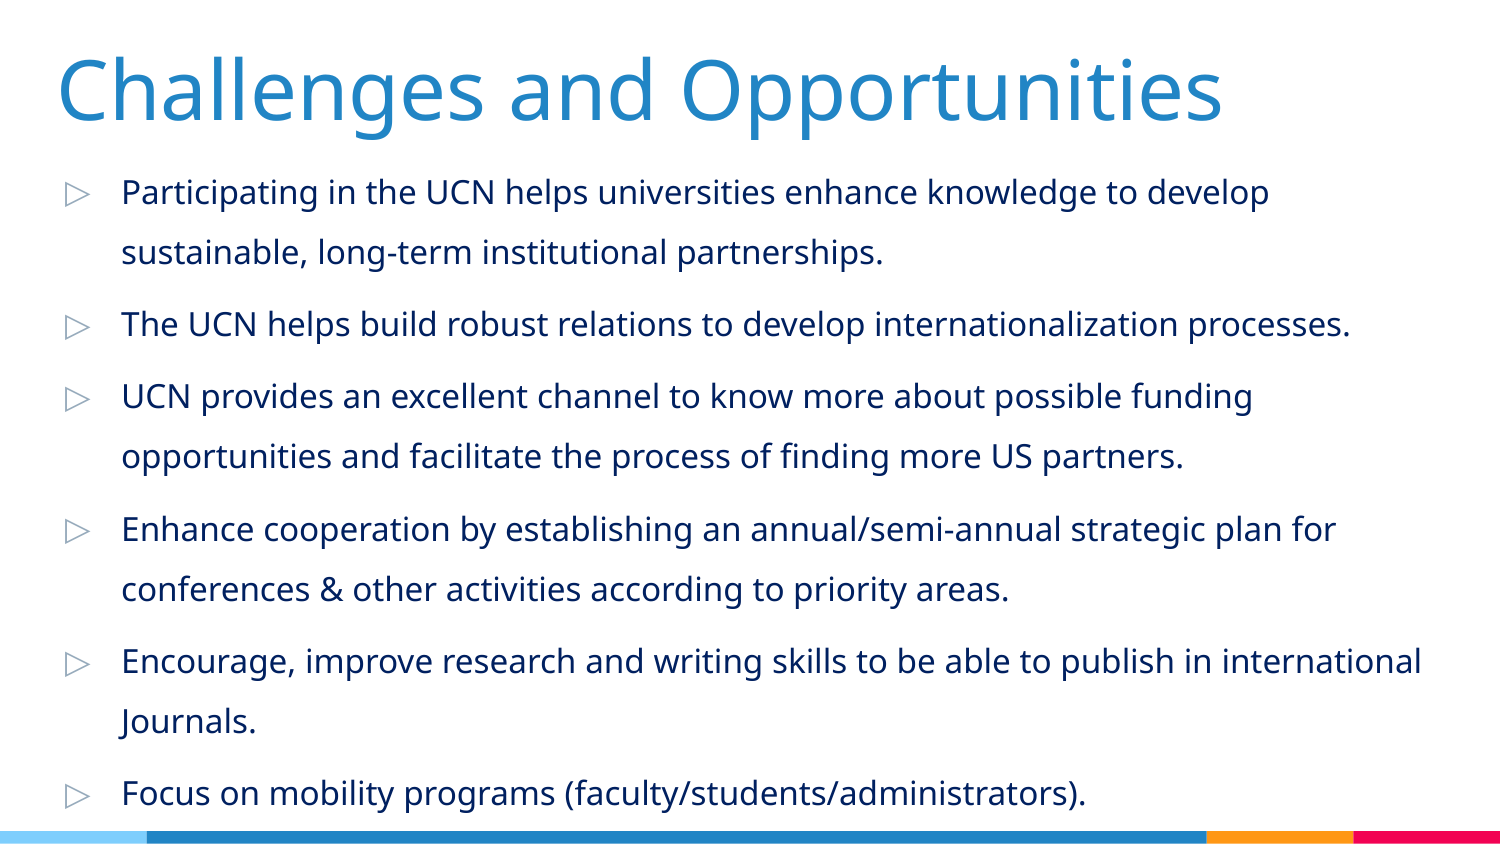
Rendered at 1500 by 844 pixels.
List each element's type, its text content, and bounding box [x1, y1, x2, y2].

title Challenges and Opportunities [41, 11, 1353, 153]
list Participating in the UCN helps universities enhance knowledge to develop sustainable, long-term institutional partnerships. The UCN helps build robust relations to develop internationalization processes. UCN provides an excellent channel to know more about possible funding opportunities and facilitate the process of finding more US partners. Enhance cooperation by establishing an annual/semi-annual strategic plan for conferences & other activities according to priority areas. Encourage, improve research and writing skills to be able to publish in international Journals. Focus on mobility programs (faculty/students/administrators). [31, 136, 1459, 297]
